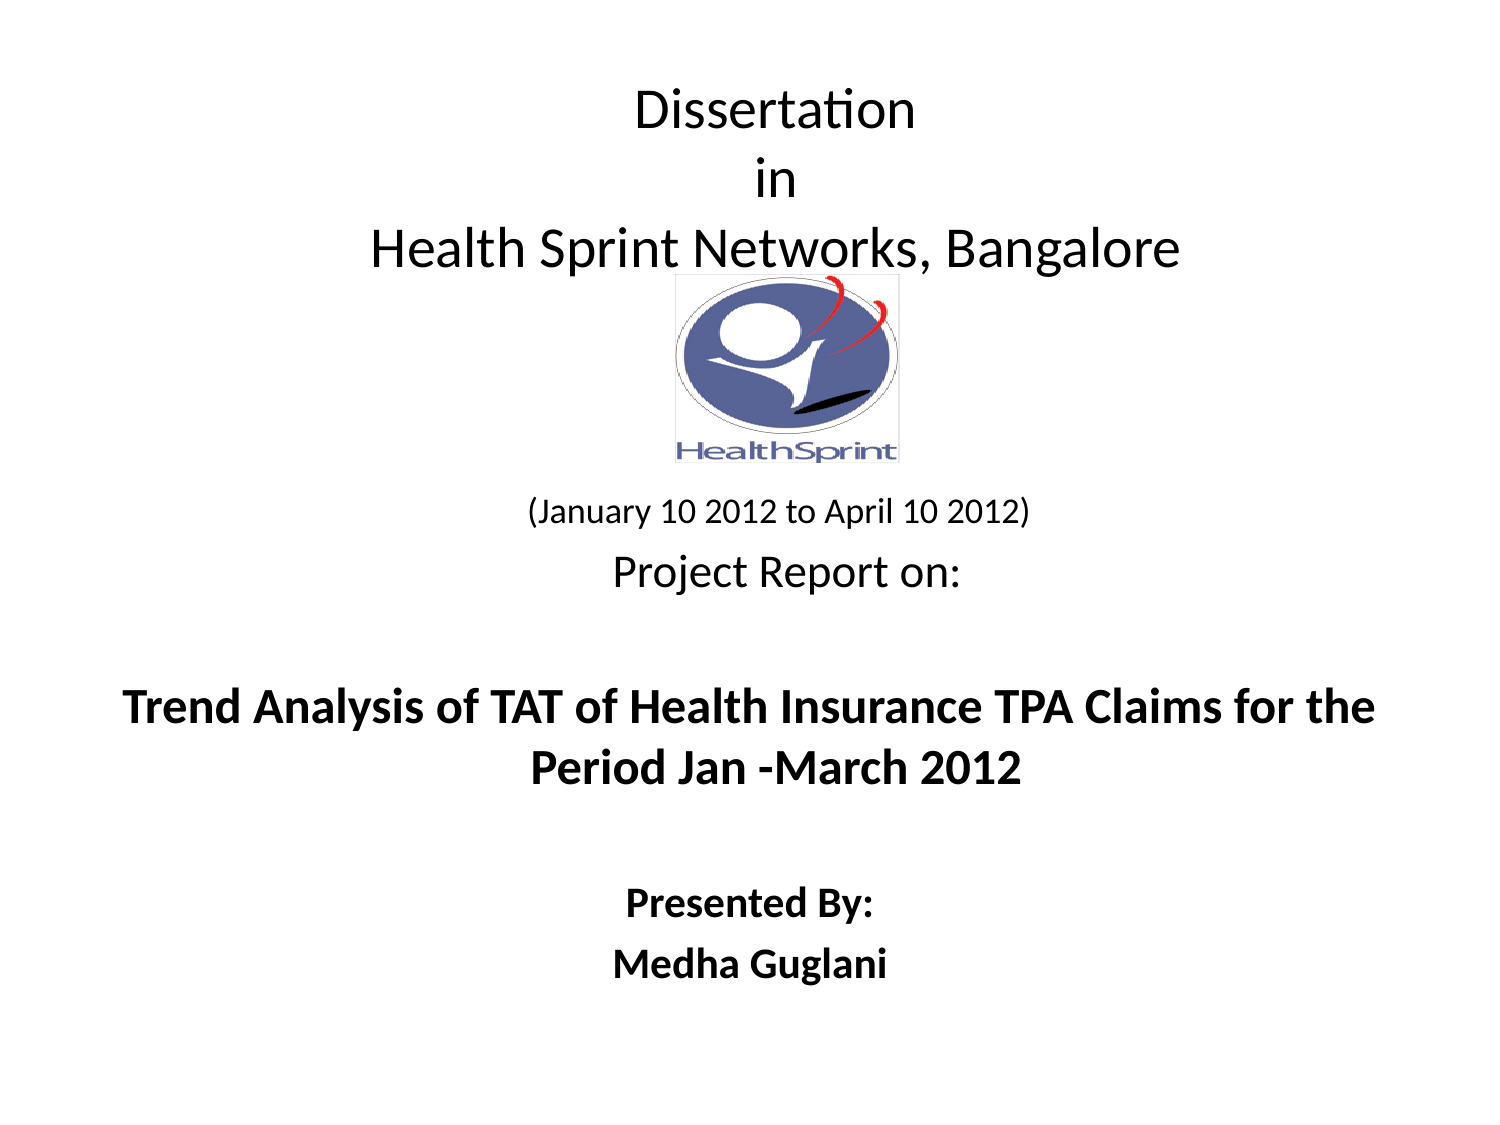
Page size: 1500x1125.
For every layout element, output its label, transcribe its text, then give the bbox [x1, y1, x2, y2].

list Dissertation in Health Sprint Networks, Bangalore (January 10 2012 to April 10 2012) Project Report on: Trend Analysis of TAT of Health Insurance TPA Claims for the Period Jan -March 2012 Presented By: Medha Guglani [75, 62, 1425, 1005]
picture [674, 274, 901, 463]
